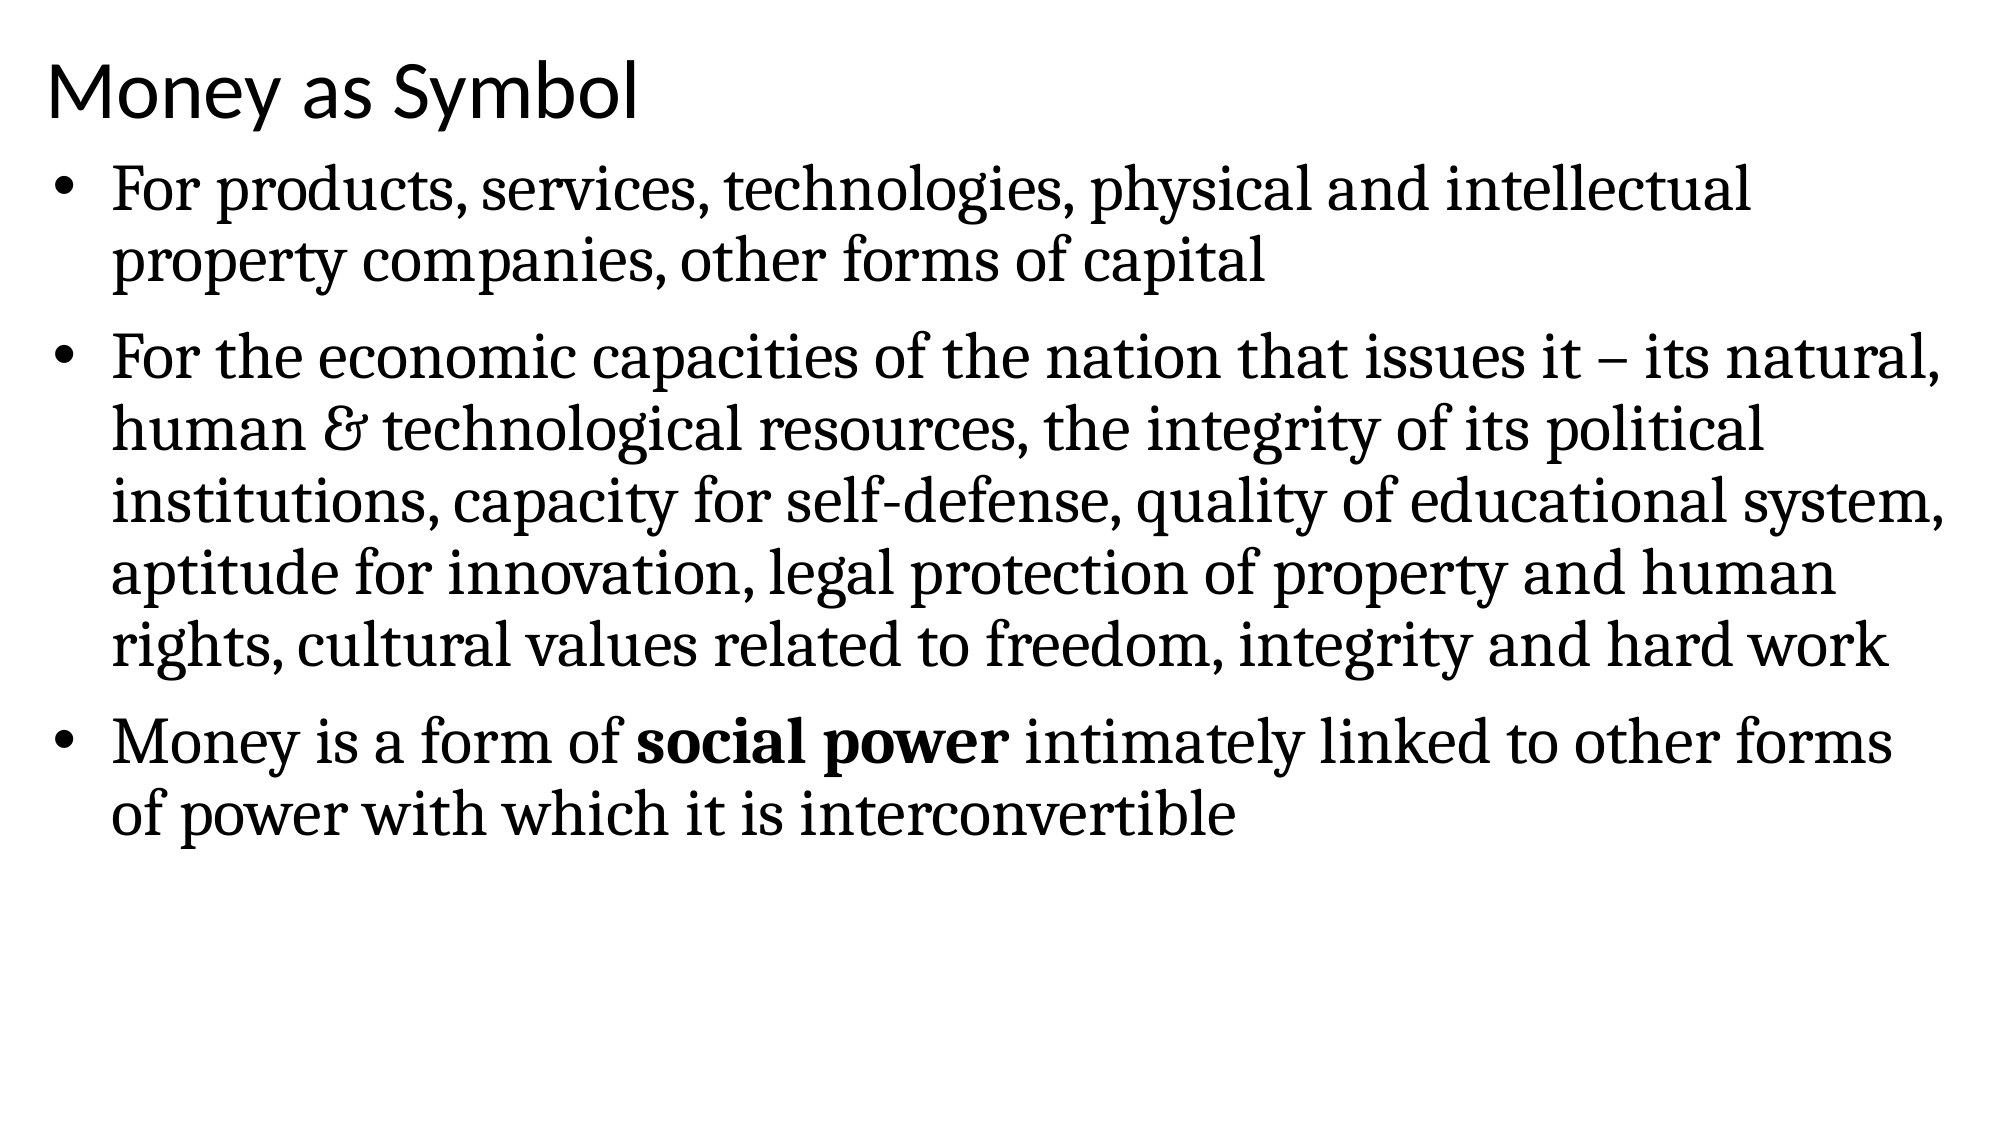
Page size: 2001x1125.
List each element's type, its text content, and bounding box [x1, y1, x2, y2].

list For products, services, technologies, physical and intellectual property companies, other forms of capital For the economic capacities of the nation that issues it – its natural, human & technological resources, the integrity of its political institutions, capacity for self-defense, quality of educational system, aptitude for innovation, legal protection of property and human rights, cultural values related to freedom, integrity and hard work Money is a form of social power intimately linked to other forms of power with which it is interconvertible [37, 144, 1963, 1048]
title Money as Symbol [30, 37, 1963, 145]
